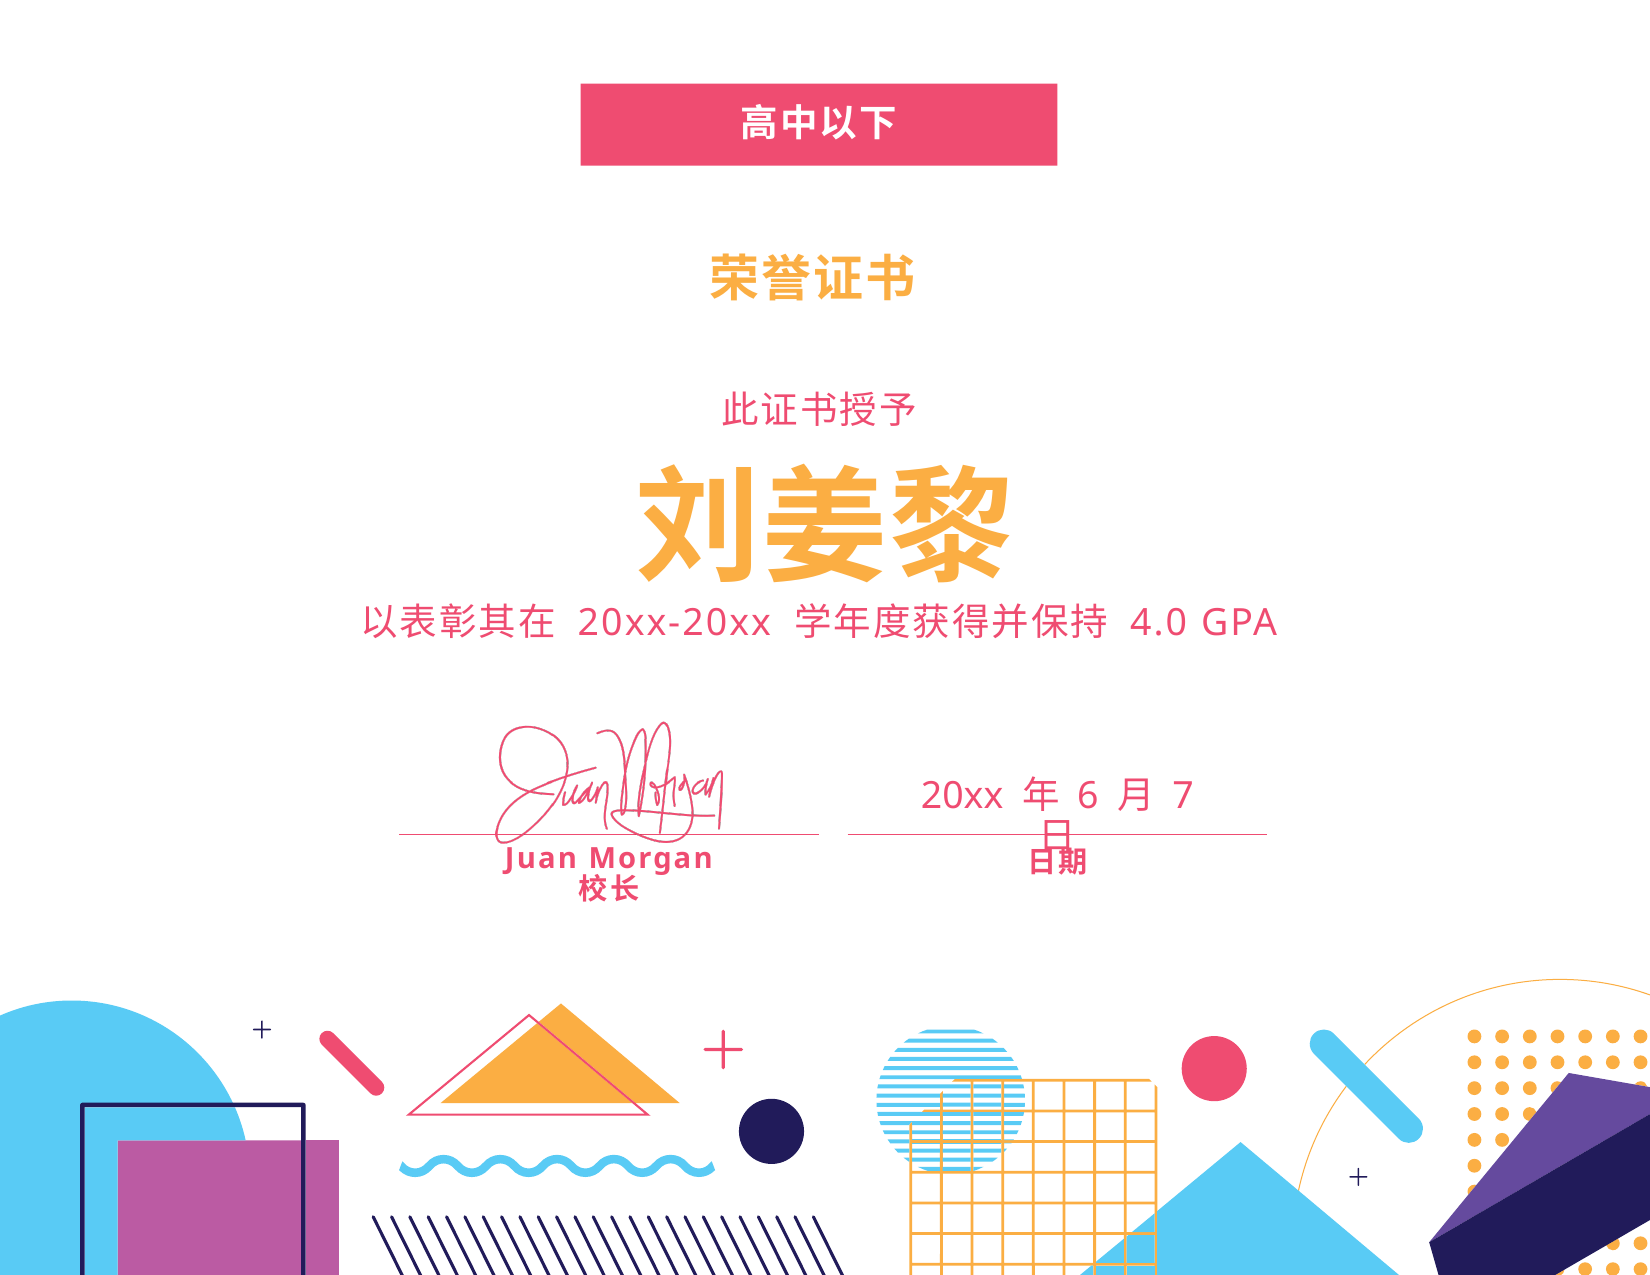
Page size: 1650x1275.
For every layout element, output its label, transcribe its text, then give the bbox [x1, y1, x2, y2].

list 此证书授予 [97, 386, 1541, 437]
title 荣誉证书 [155, 245, 1483, 328]
list Juan Morgan 校长 [399, 835, 819, 914]
list 高中以下 [580, 101, 1058, 148]
list 日期 [847, 835, 1268, 914]
list 以表彰其在 20xx-20xx 学年度获得并保持 4.0 GPA [97, 584, 1541, 662]
picture [495, 721, 723, 844]
list 刘姜黎 [17, 470, 1632, 573]
list 20xx 年 6 月 7 日 [895, 769, 1220, 830]
